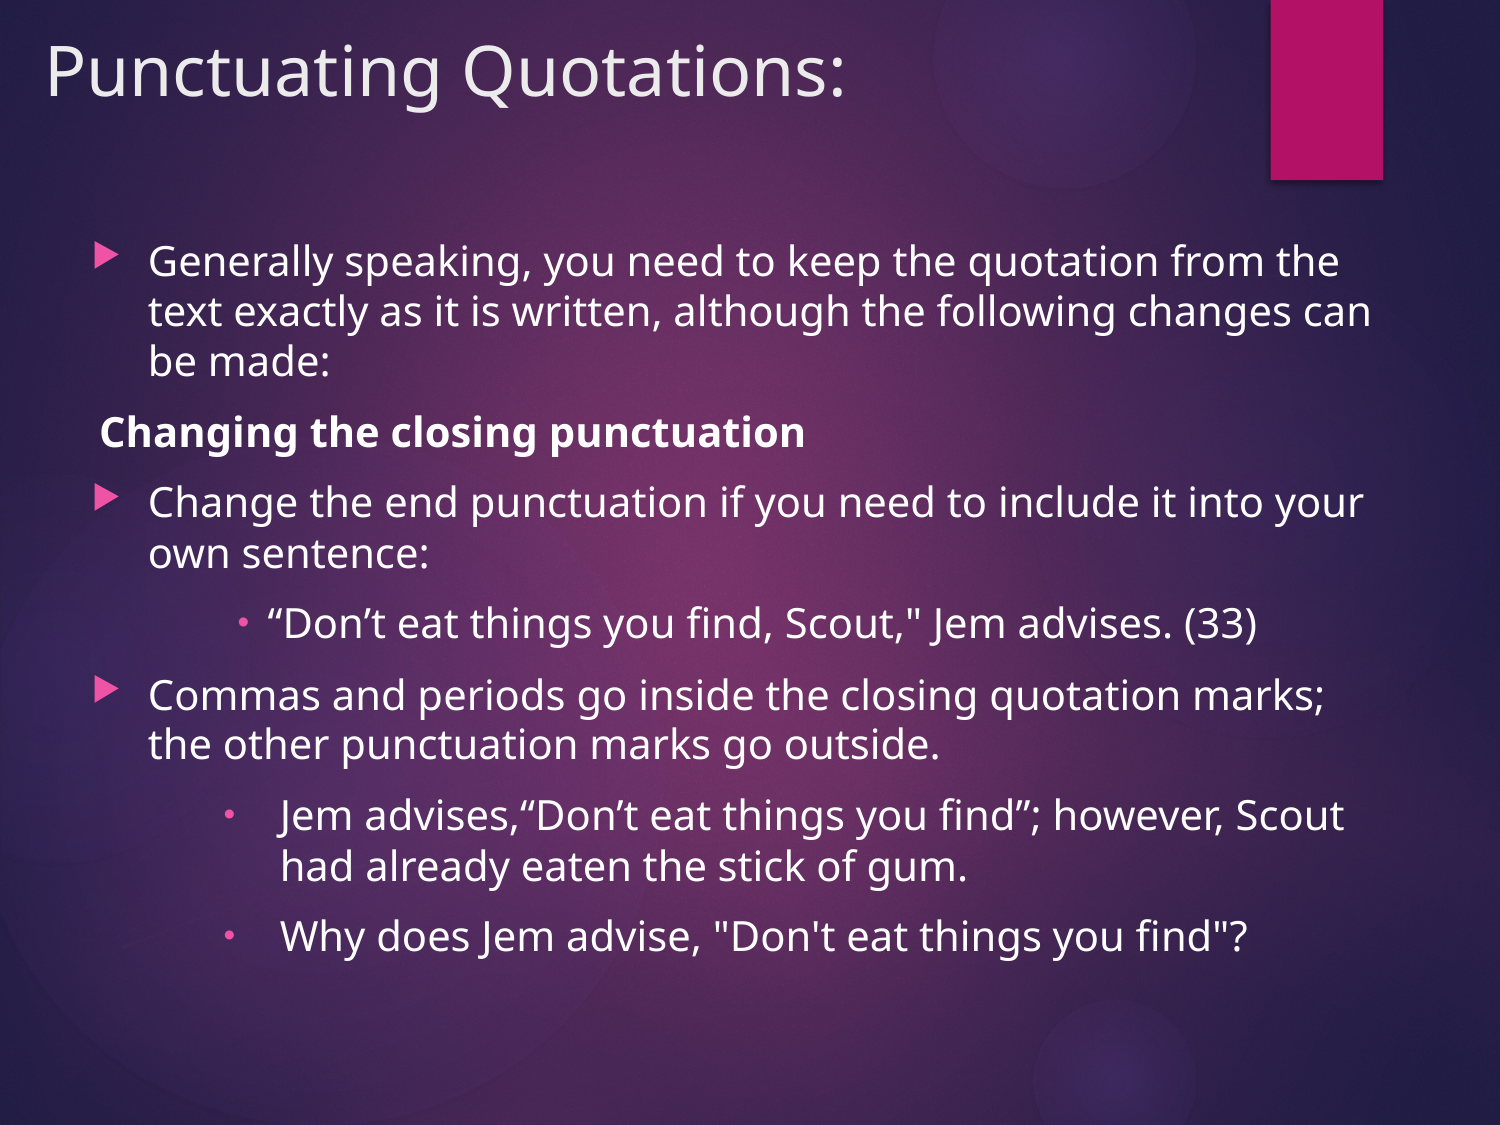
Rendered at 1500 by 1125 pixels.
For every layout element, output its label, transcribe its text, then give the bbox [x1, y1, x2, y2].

list Generally speaking, you need to keep the quotation from the text exactly as it is written, although the following changes can be made: Changing the closing punctuation Change the end punctuation if you need to include it into your own sentence: “Don’t eat things you find, Scout," Jem advises. (33) Commas and periods go inside the closing quotation marks; the other punctuation marks go outside. Jem advises,“Don’t eat things you find”; however, Scout had already eaten the stick of gum. Why does Jem advise, "Don't eat things you find"? [76, 160, 1388, 1083]
title Punctuating Quotations: [29, 19, 1436, 207]
